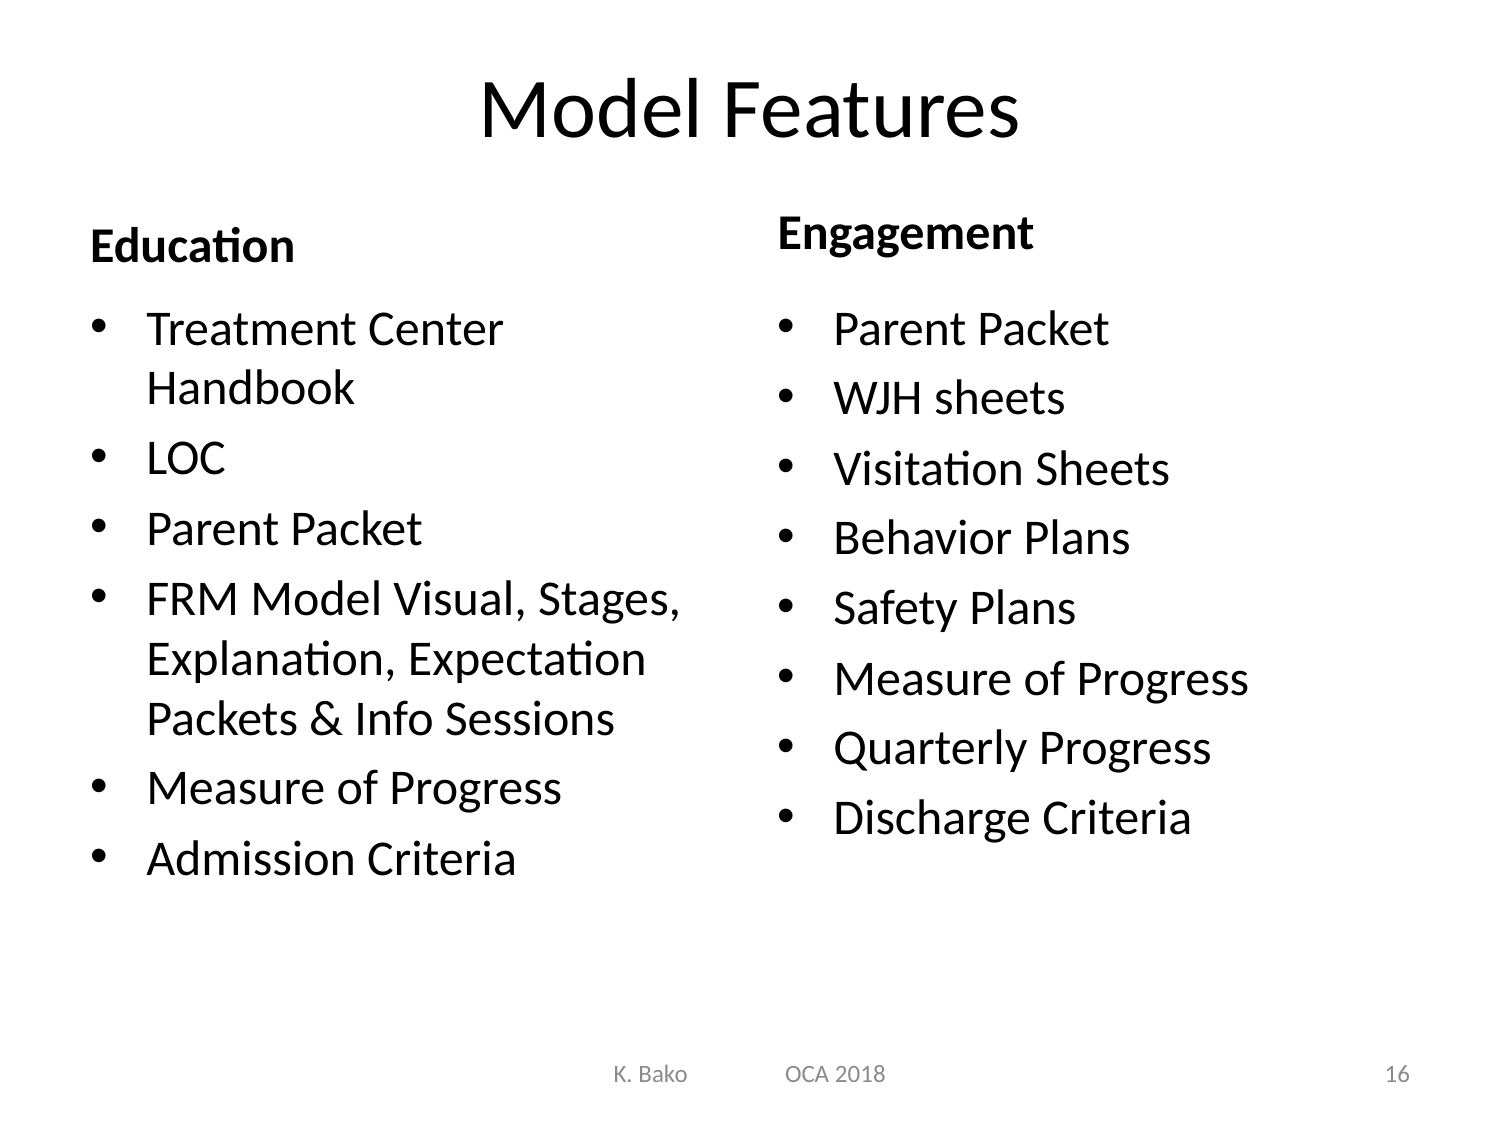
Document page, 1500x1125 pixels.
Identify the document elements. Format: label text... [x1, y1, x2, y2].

slide_number 16 [1074, 1042, 1425, 1103]
list Education [75, 174, 738, 280]
title Model Features [75, 45, 1425, 163]
footer K. Bako OCA 2018 [512, 1042, 988, 1103]
list Treatment Center Handbook LOC Parent Packet FRM Model Visual, Stages, Explanation, Expectation Packets & Info Sessions Measure of Progress Admission Criteria [75, 287, 738, 1005]
list Engagement [762, 162, 1426, 268]
list Parent Packet WJH sheets Visitation Sheets Behavior Plans Safety Plans Measure of Progress Quarterly Progress Discharge Criteria [761, 287, 1425, 1005]
